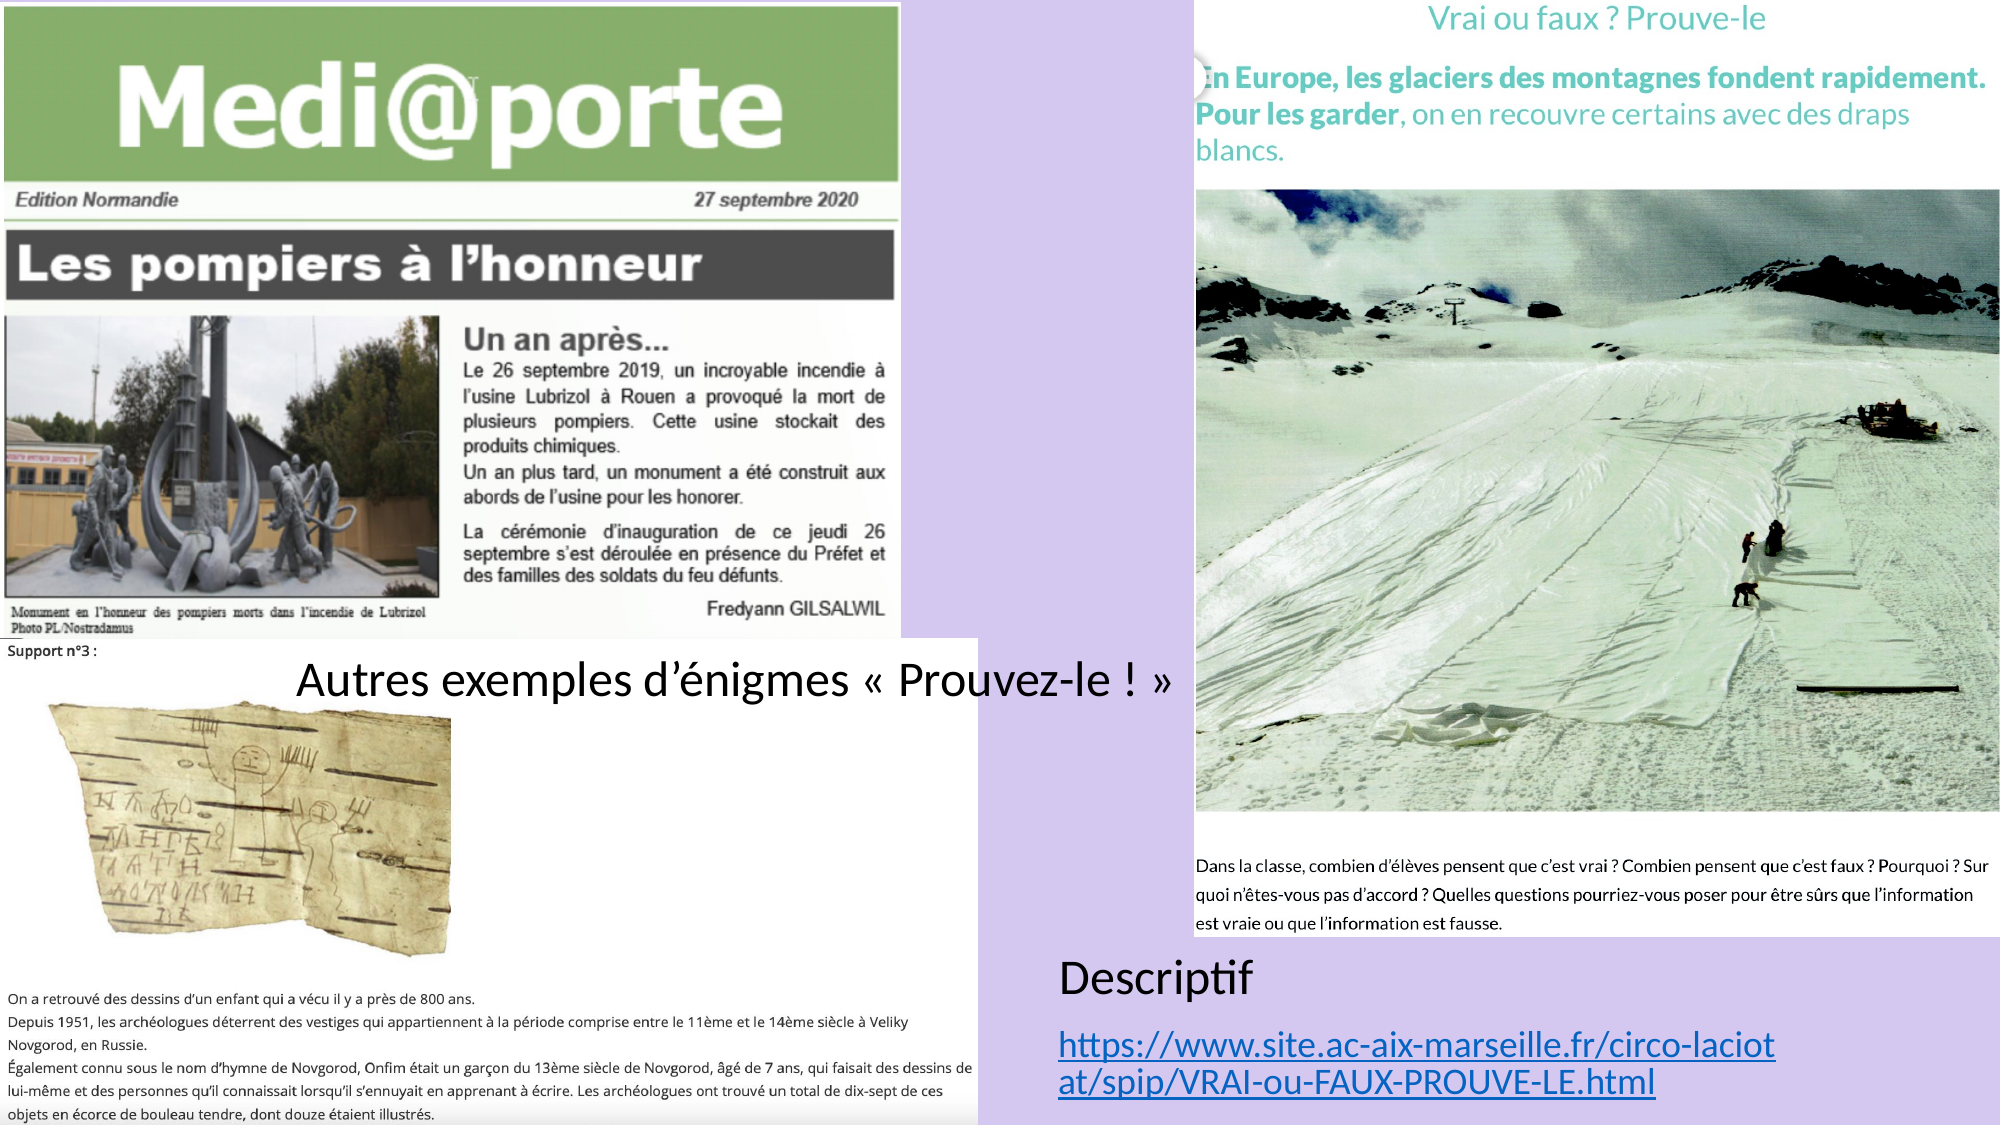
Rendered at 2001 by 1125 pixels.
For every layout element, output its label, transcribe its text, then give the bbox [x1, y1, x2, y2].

text_box Autres exemples d’énigmes « Prouvez-le ! » [978, 638, 1191, 714]
picture [0, 2, 978, 1125]
text_box https://www.site.ac-aix-marseille.fr/circo-laciotat/spip/VRAI-ou-FAUX-PROUVE-LE.html [1043, 1012, 1802, 1073]
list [1194, 0, 2000, 937]
text_box Descriptif [1044, 936, 1281, 1012]
